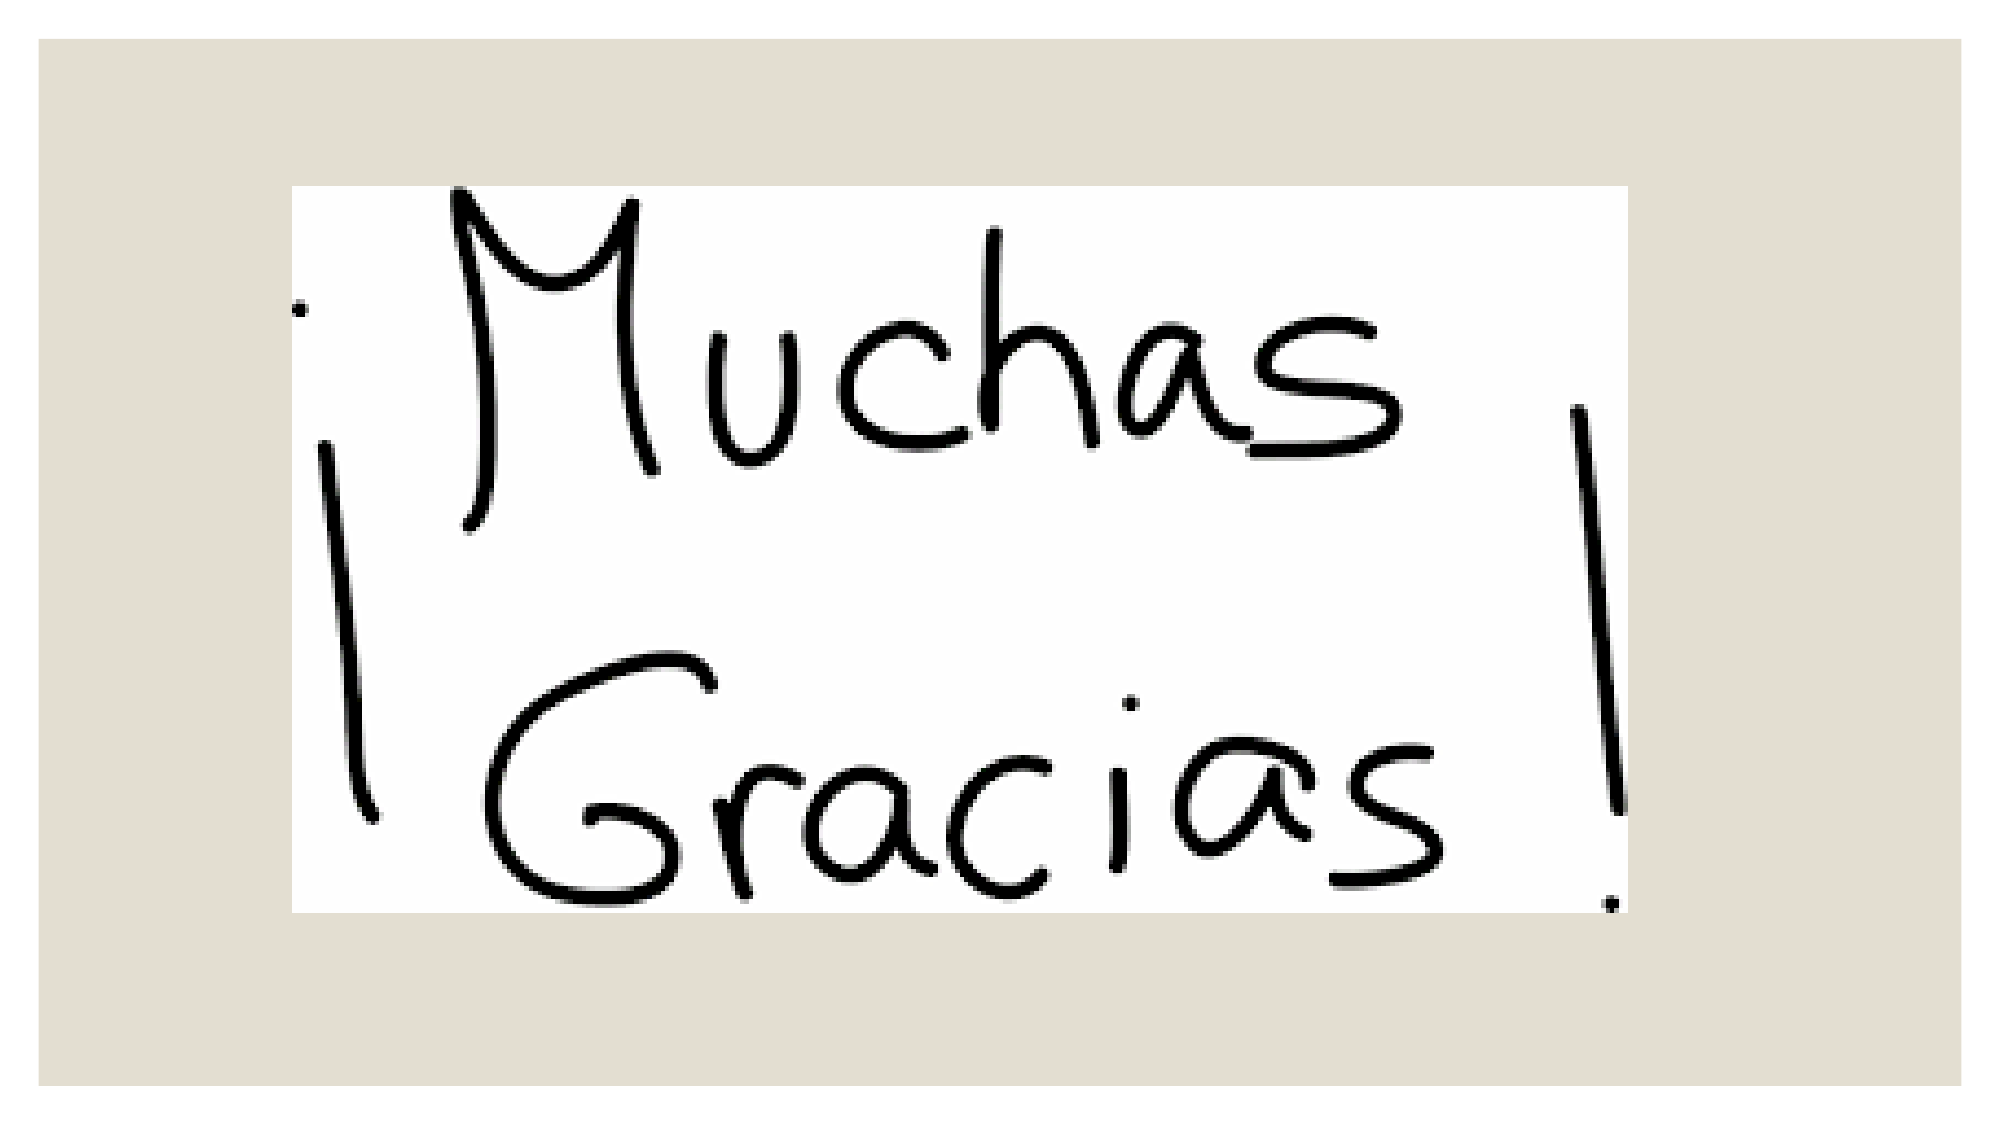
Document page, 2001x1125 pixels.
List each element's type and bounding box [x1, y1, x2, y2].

picture [292, 186, 1628, 913]
